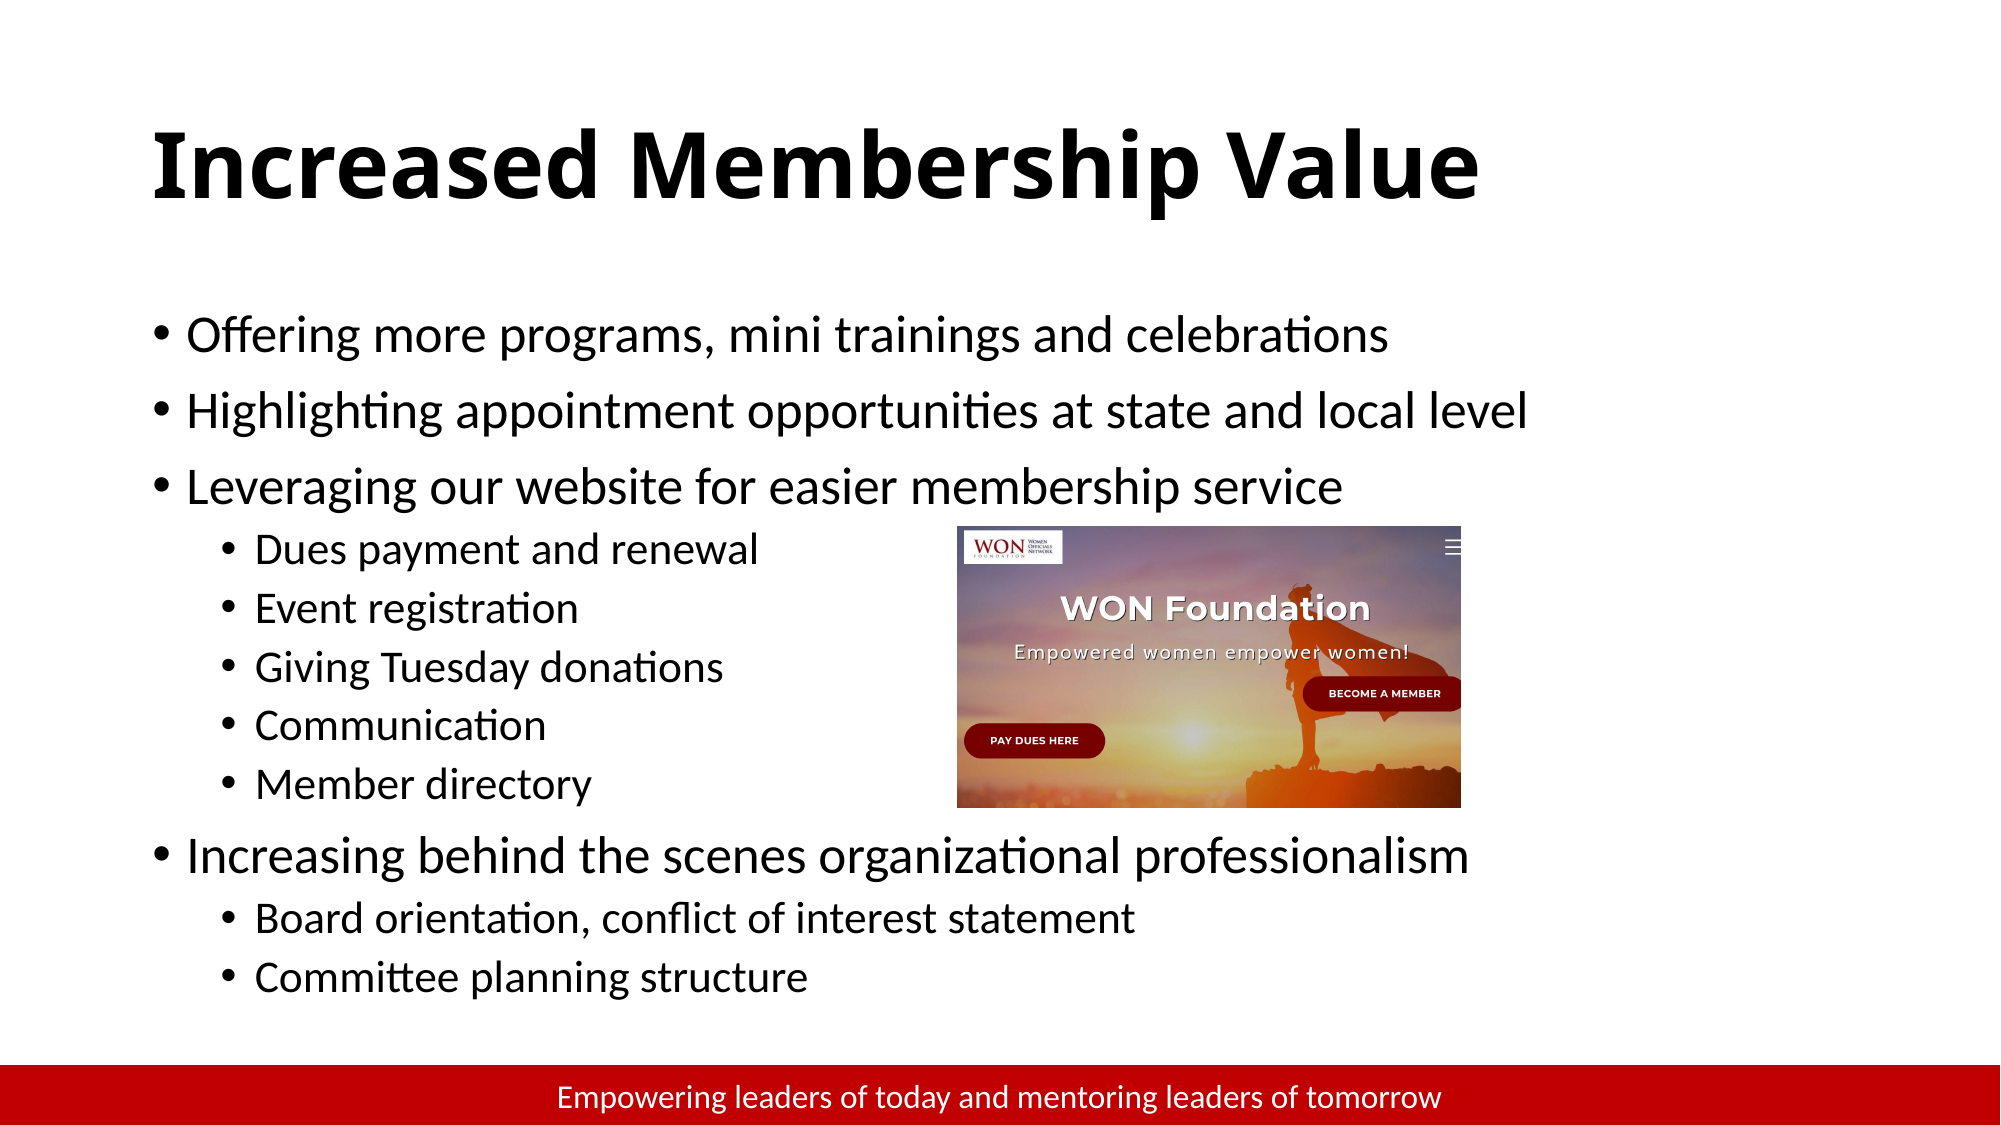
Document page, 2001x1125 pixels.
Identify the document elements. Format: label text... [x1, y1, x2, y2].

title Increased Membership Value [137, 59, 1863, 278]
text_box Empowering leaders of today and mentoring leaders of tomorrow [0, 1065, 2000, 1125]
list Offering more programs, mini trainings and celebrations Highlighting appointment opportunities at state and local level Leveraging our website for easier membership service Dues payment and renewal Event registration Giving Tuesday donations Communication Member directory Increasing behind the scenes organizational professionalism Board orientation, conflict of interest statement Committee planning structure [137, 299, 1886, 1014]
picture [957, 524, 1461, 808]
